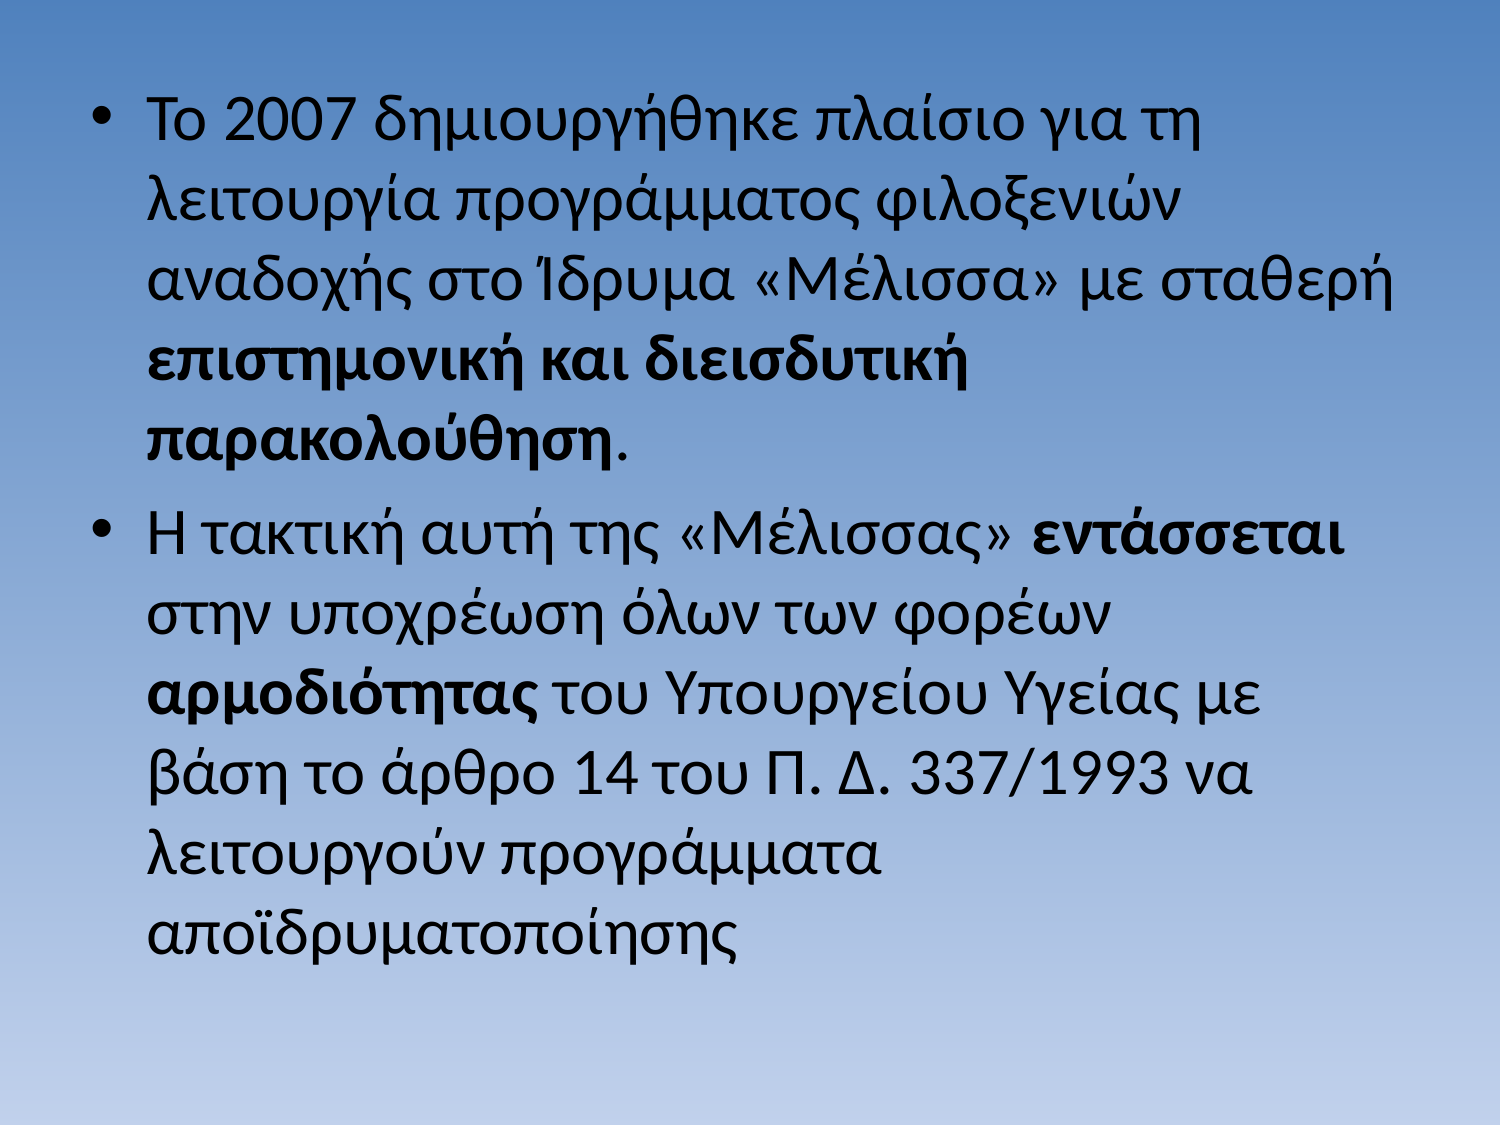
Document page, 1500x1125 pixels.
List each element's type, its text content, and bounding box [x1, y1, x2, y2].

list Το 2007 δημιουργήθηκε πλαίσιο για τη λειτουργία προγράμματος φιλοξενιών αναδοχής στο Ίδρυμα «Μέλισσα» με σταθερή επιστημονική και διεισδυτική παρακολούθηση. H τακτική αυτή της «Μέλισσας» εντάσσεται στην υποχρέωση όλων των φορέων αρμοδιότητας του Υπουργείου Υγείας με βάση το άρθρο 14 του Π. Δ. 337/1993 να λειτουργούν προγράμματα αποϊδρυματοποίησης [75, 66, 1425, 1005]
